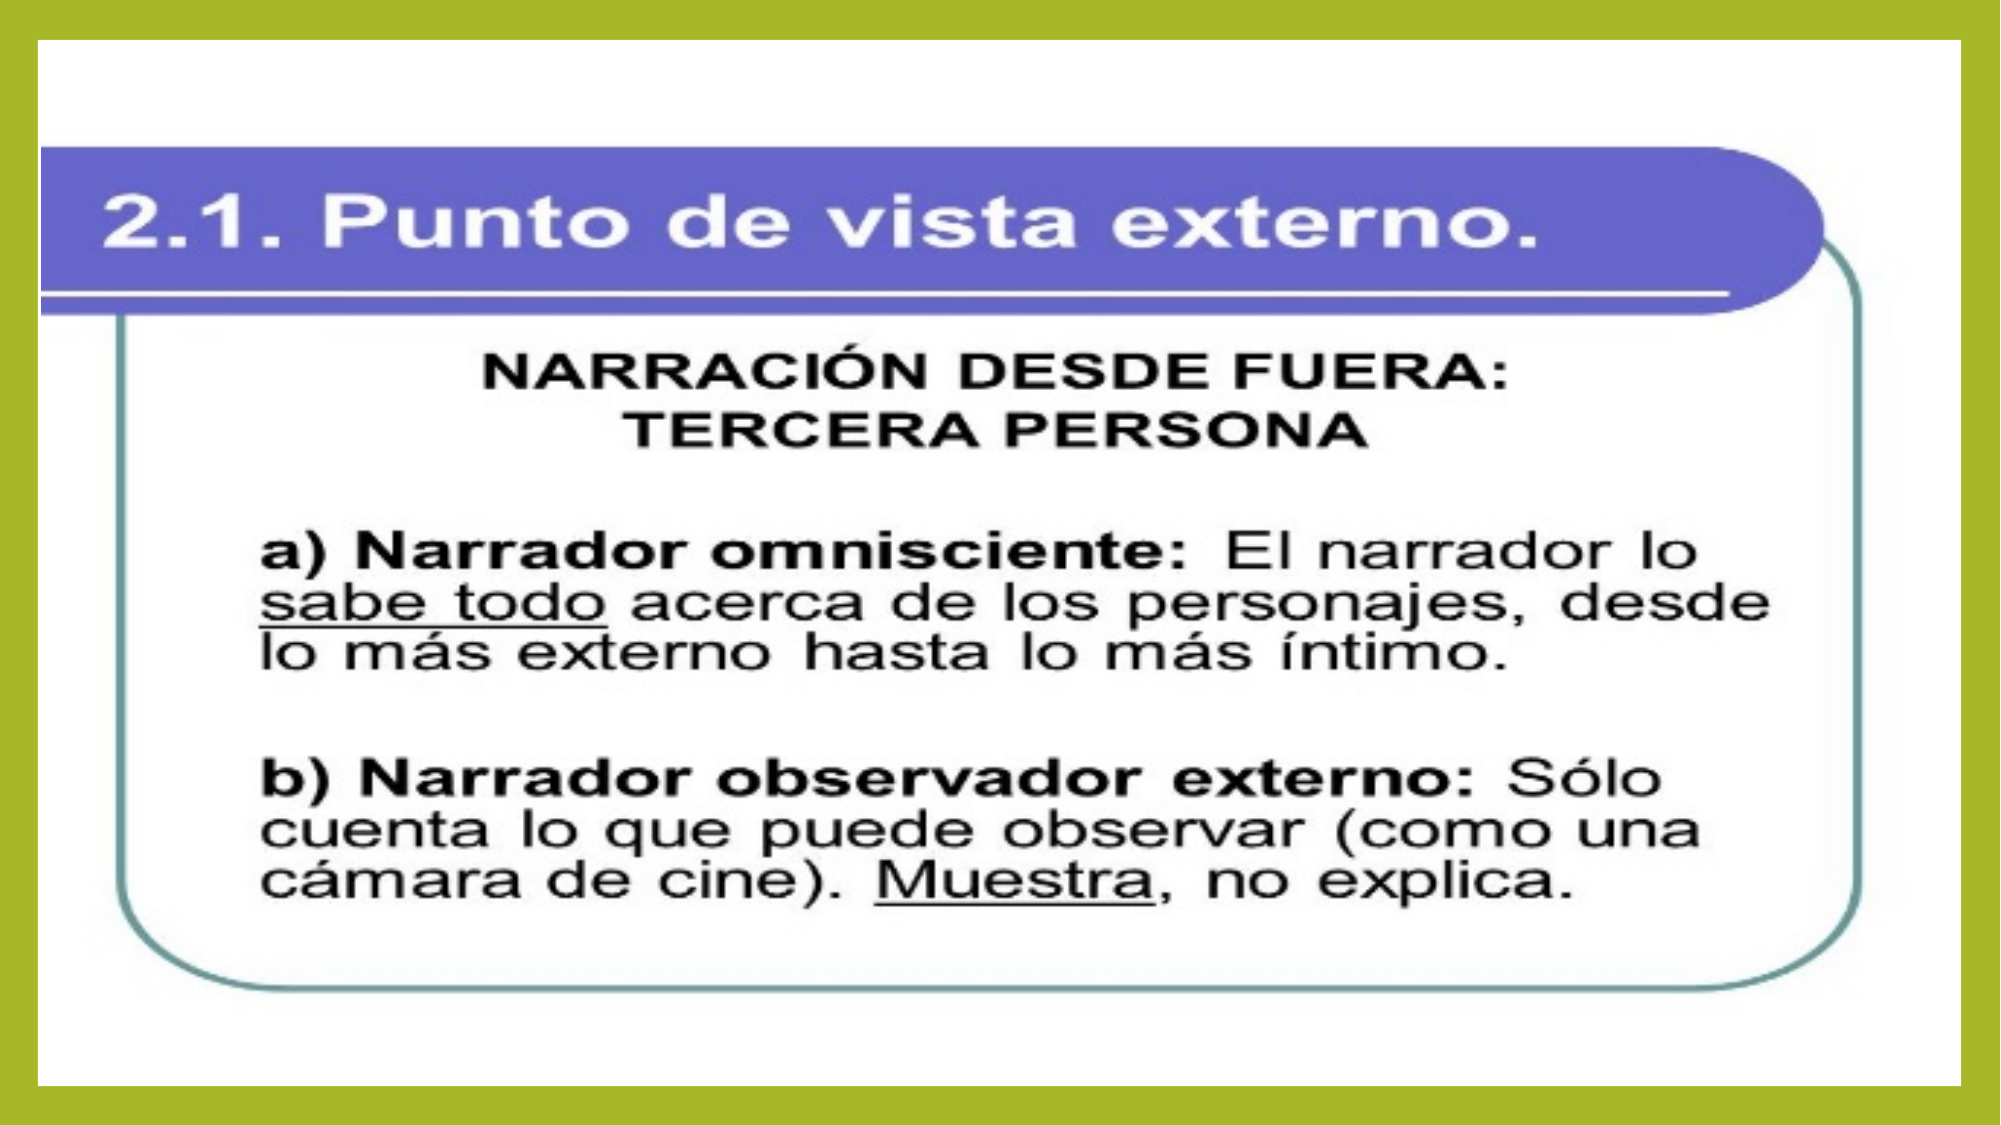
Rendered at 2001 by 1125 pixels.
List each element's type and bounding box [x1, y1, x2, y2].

list [41, 126, 1953, 1074]
